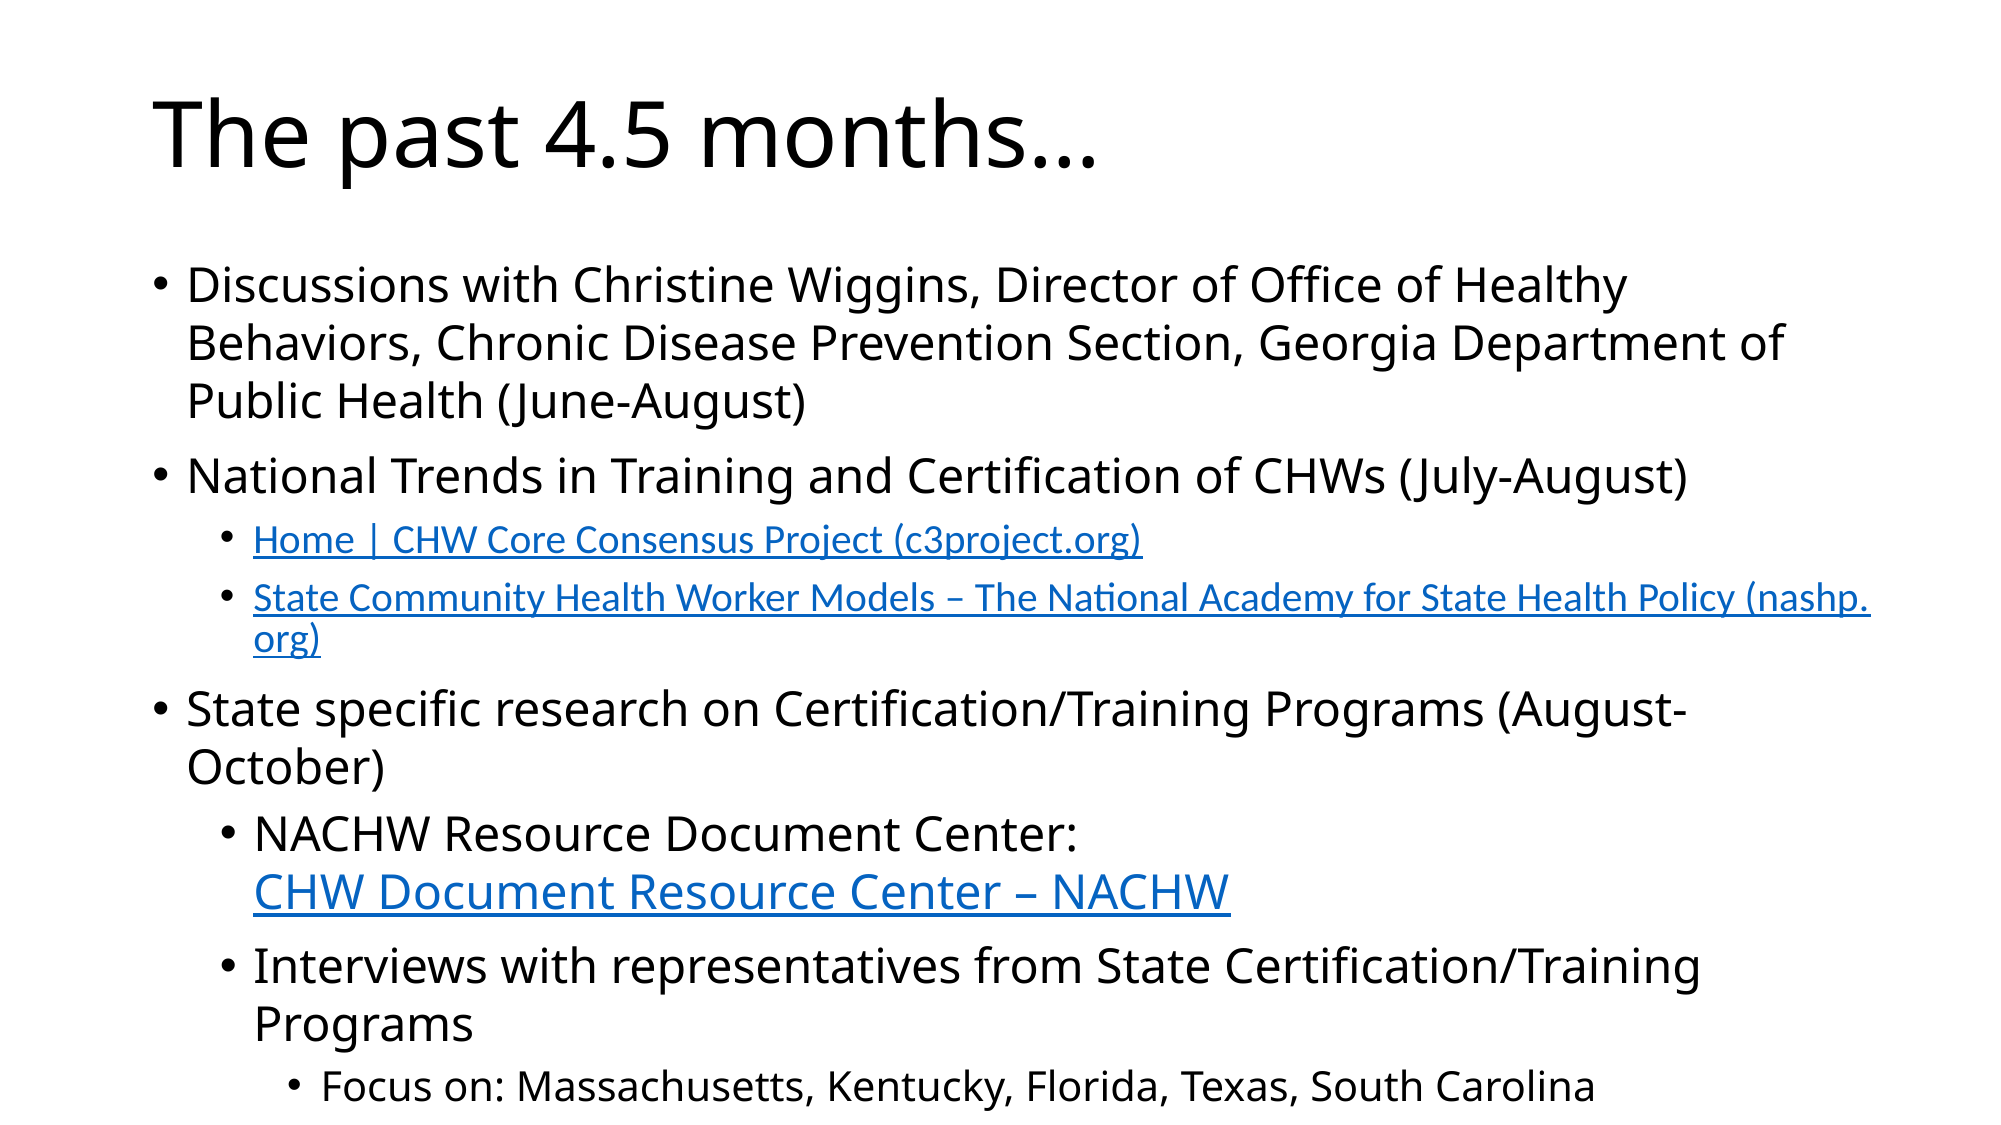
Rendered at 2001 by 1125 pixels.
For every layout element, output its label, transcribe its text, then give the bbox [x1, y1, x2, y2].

list Discussions with Christine Wiggins, Director of Office of Healthy Behaviors, Chronic Disease Prevention Section, Georgia Department of Public Health (June-August) National Trends in Training and Certification of CHWs (July-August) Home | CHW Core Consensus Project (c3project.org) State Community Health Worker Models – The National Academy for State Health Policy (nashp.org) State specific research on Certification/Training Programs (August-October) NACHW Resource Document Center: CHW Document Resource Center – NACHW Interviews with representatives from State Certification/Training Programs Focus on: Massachusetts, Kentucky, Florida, Texas, South Carolina [137, 246, 1892, 1078]
title The past 4.5 months… [137, 28, 1863, 246]
